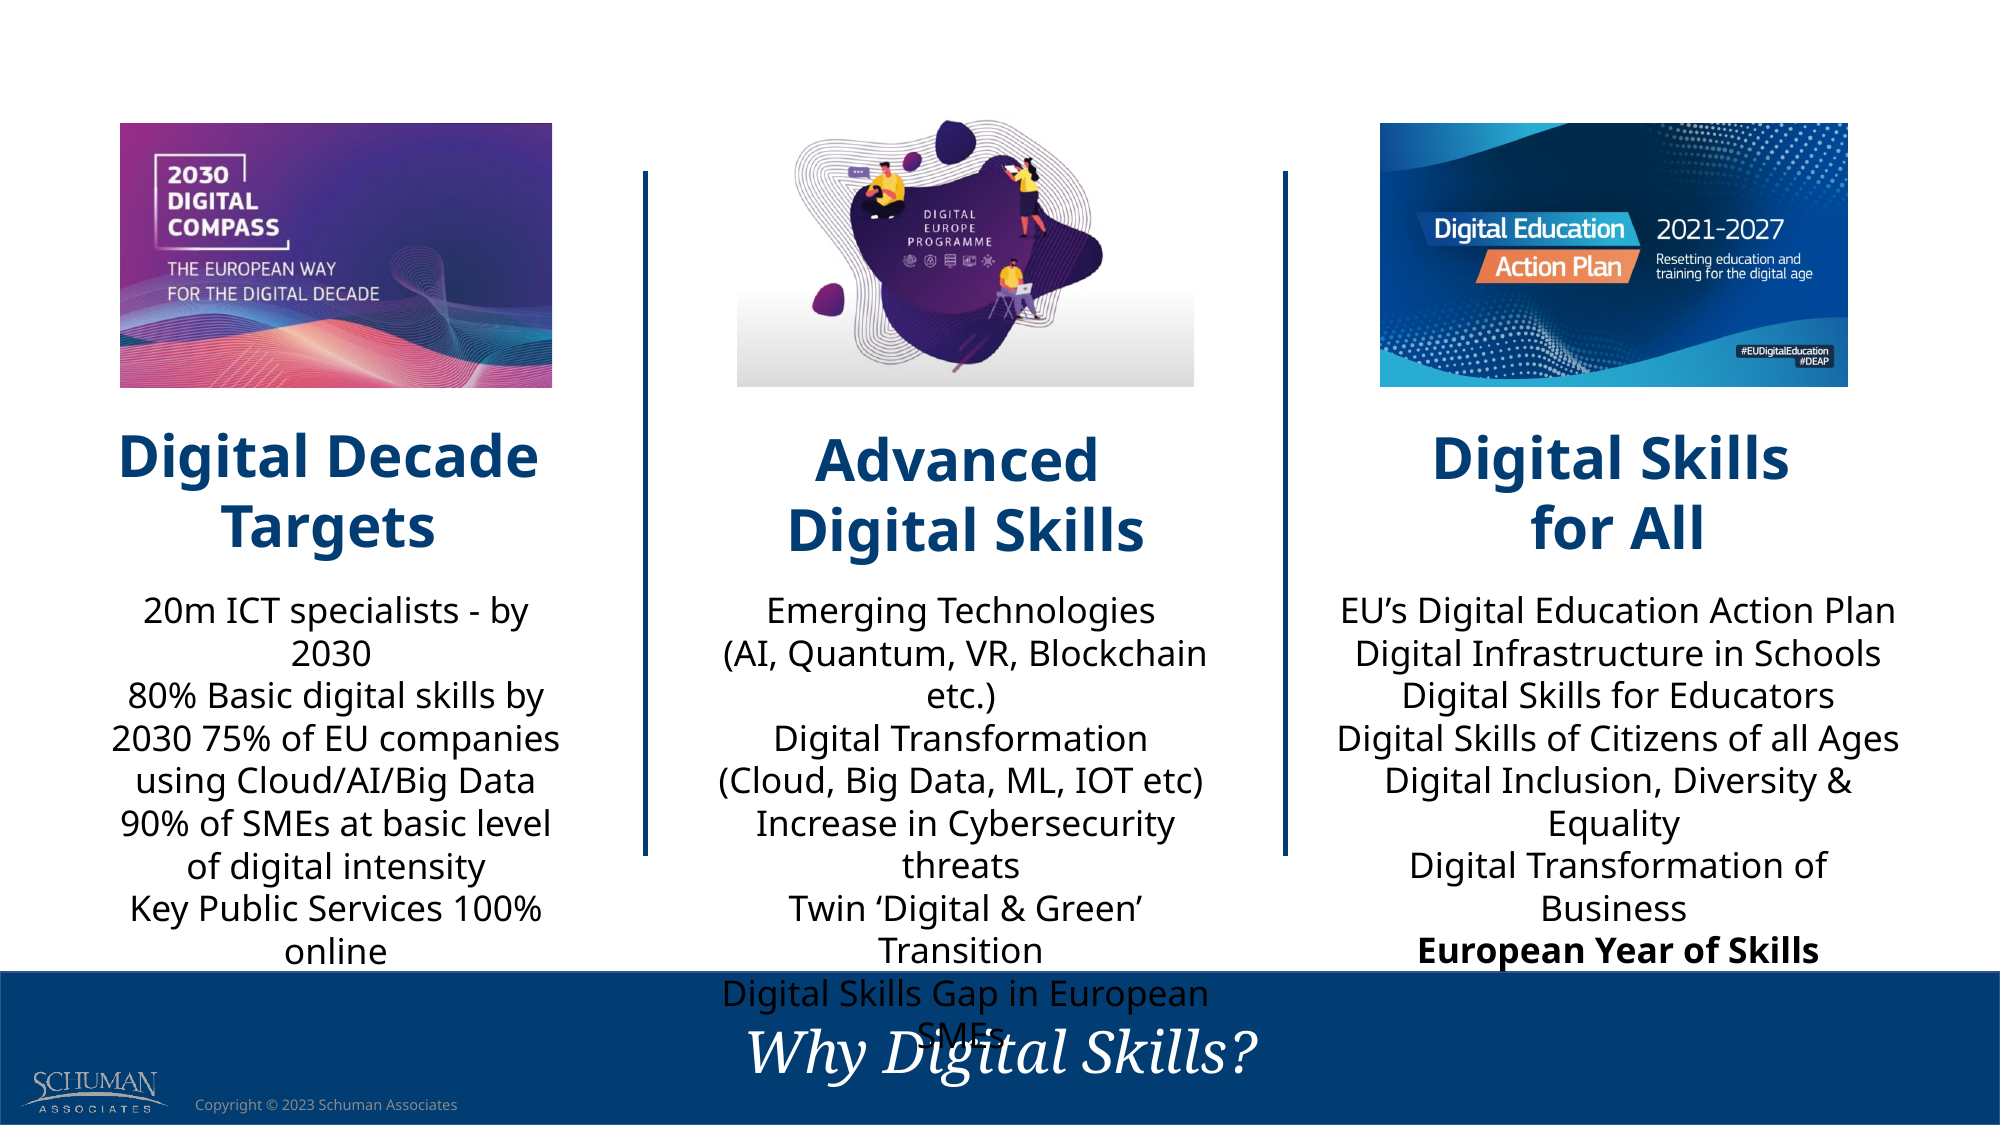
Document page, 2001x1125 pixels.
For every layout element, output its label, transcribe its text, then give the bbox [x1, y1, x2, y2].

picture [120, 123, 553, 388]
text_box Digital Skills for All [1389, 414, 1848, 569]
text_box [1919, 971, 2000, 978]
picture [1380, 123, 1848, 387]
picture [737, 94, 1195, 387]
text_box Digital Decade Targets [68, 411, 588, 567]
text_box Why Digital Skills? [0, 978, 2000, 1125]
text_box Emerging Technologies (AI, Quantum, VR, Blockchain etc.) Digital Transformation (Cloud, Big Data, ML, IOT etc) Increase in Cybersecurity threats Twin ‘Digital & Green’ Transition Digital Skills Gap in European SMEs [691, 580, 1240, 1103]
text_box EU’s Digital Education Action Plan Digital Infrastructure in Schools Digital Skills for Educators Digital Skills of Citizens of all Ages Digital Inclusion, Diversity & Equality Digital Transformation of Business European Year of Skills [1318, 580, 1919, 1018]
text_box [1240, 971, 1318, 978]
text_box 20m ICT specialists - by 2030 80% Basic digital skills by 2030 75% of EU companies using Cloud/AI/Big Data 90% of SMEs at basic level of digital intensity Key Public Services 100% online [94, 541, 578, 979]
picture [20, 1071, 169, 1113]
text_box Advanced Digital Skills [706, 415, 1226, 571]
text_box [578, 971, 691, 978]
text_box [0, 971, 94, 978]
